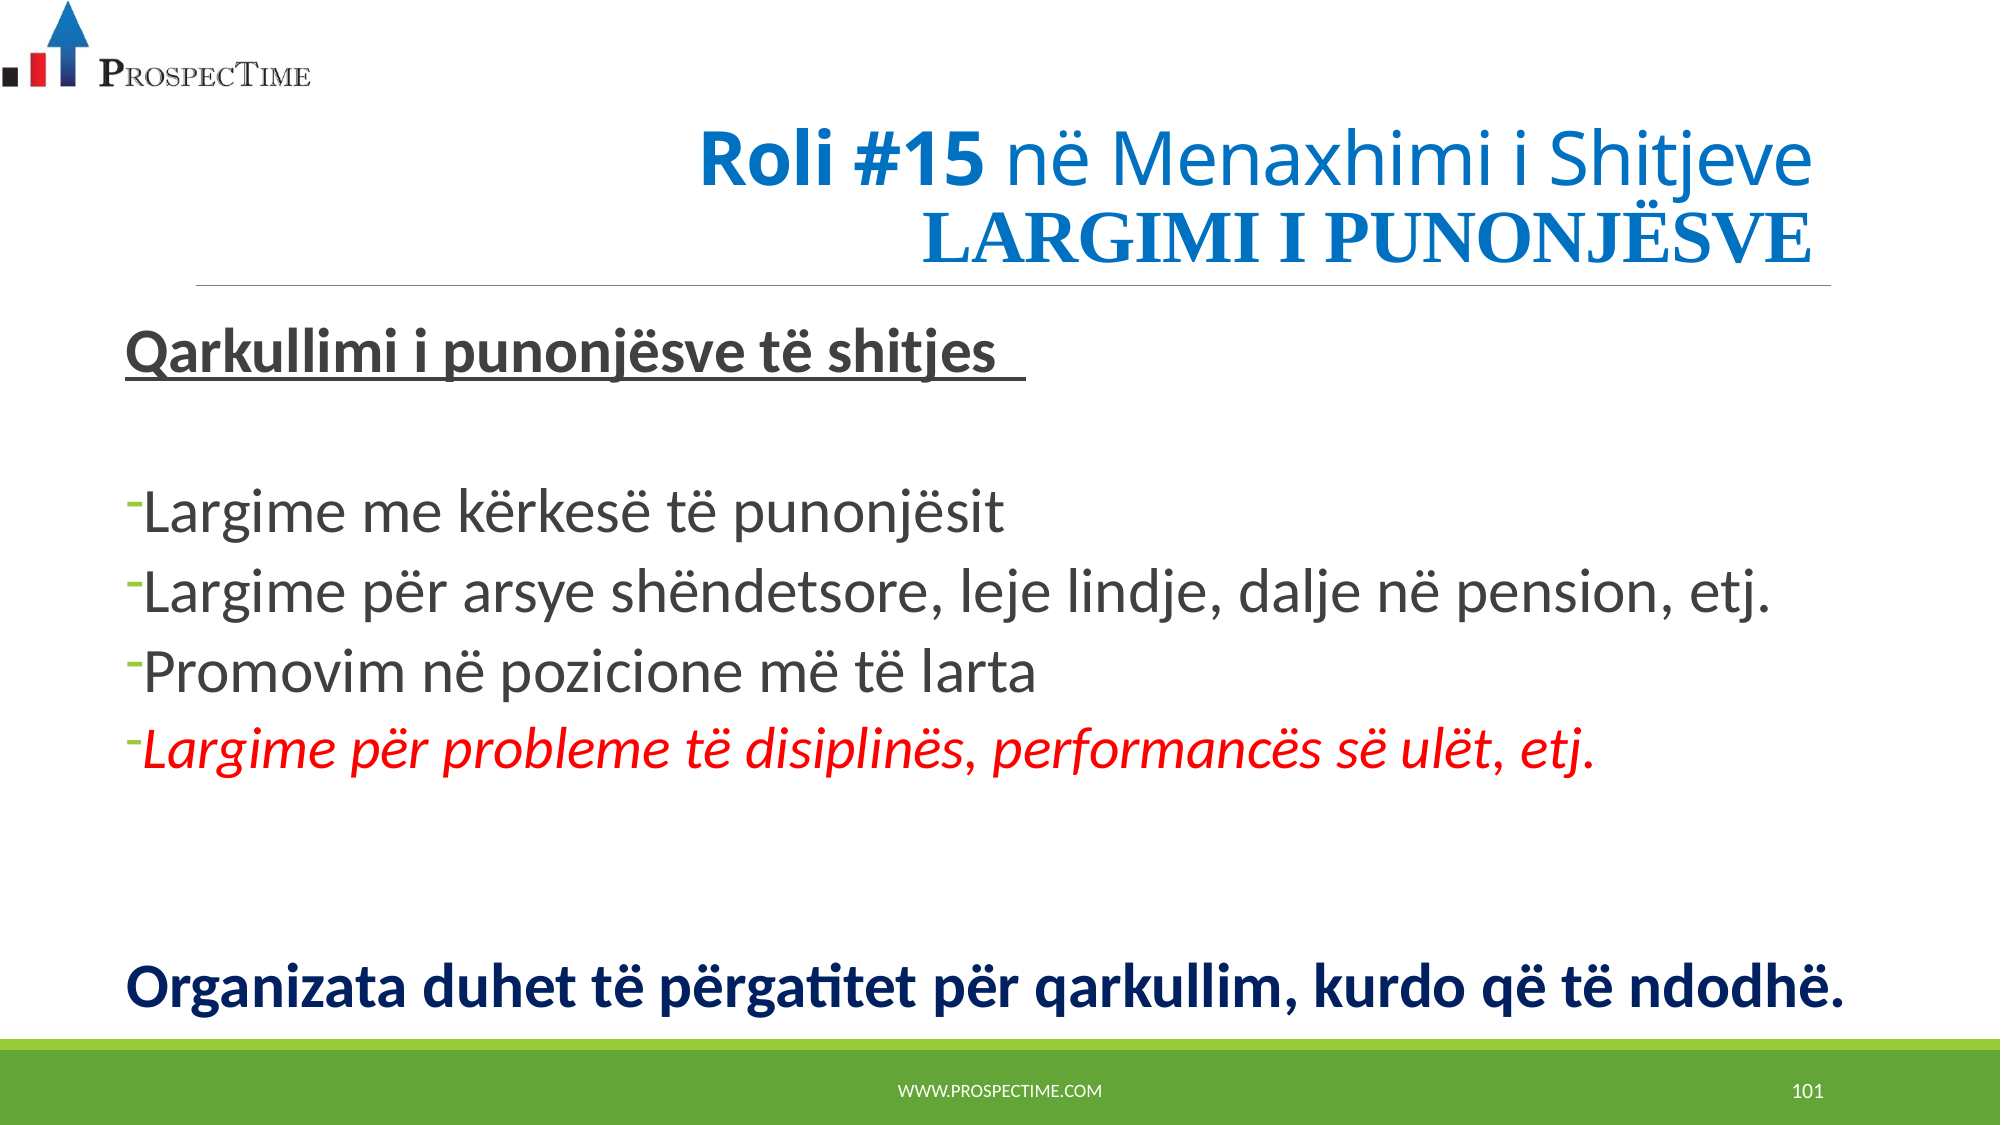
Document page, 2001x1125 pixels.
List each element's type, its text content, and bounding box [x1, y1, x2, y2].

list Qarkullimi i punonjësve të shitjes Largime me kërkesë të punonjësit Largime për arsye shëndetsore, leje lindje, dalje në pension, etj. Promovim në pozicione më të larta Largime për probleme të disiplinës, performancës së ulët, etj. Organizata duhet të përgatitet për qarkullim, kurdo që të ndodhë. [125, 301, 1850, 1038]
title Roli #15 në Menaxhimi i Shitjeve LARGIMI I PUNONJËSVE [180, 47, 1830, 285]
picture [0, 0, 313, 89]
slide_number 101 [1624, 1059, 1840, 1120]
footer www.prospectime.com [604, 1059, 1396, 1120]
